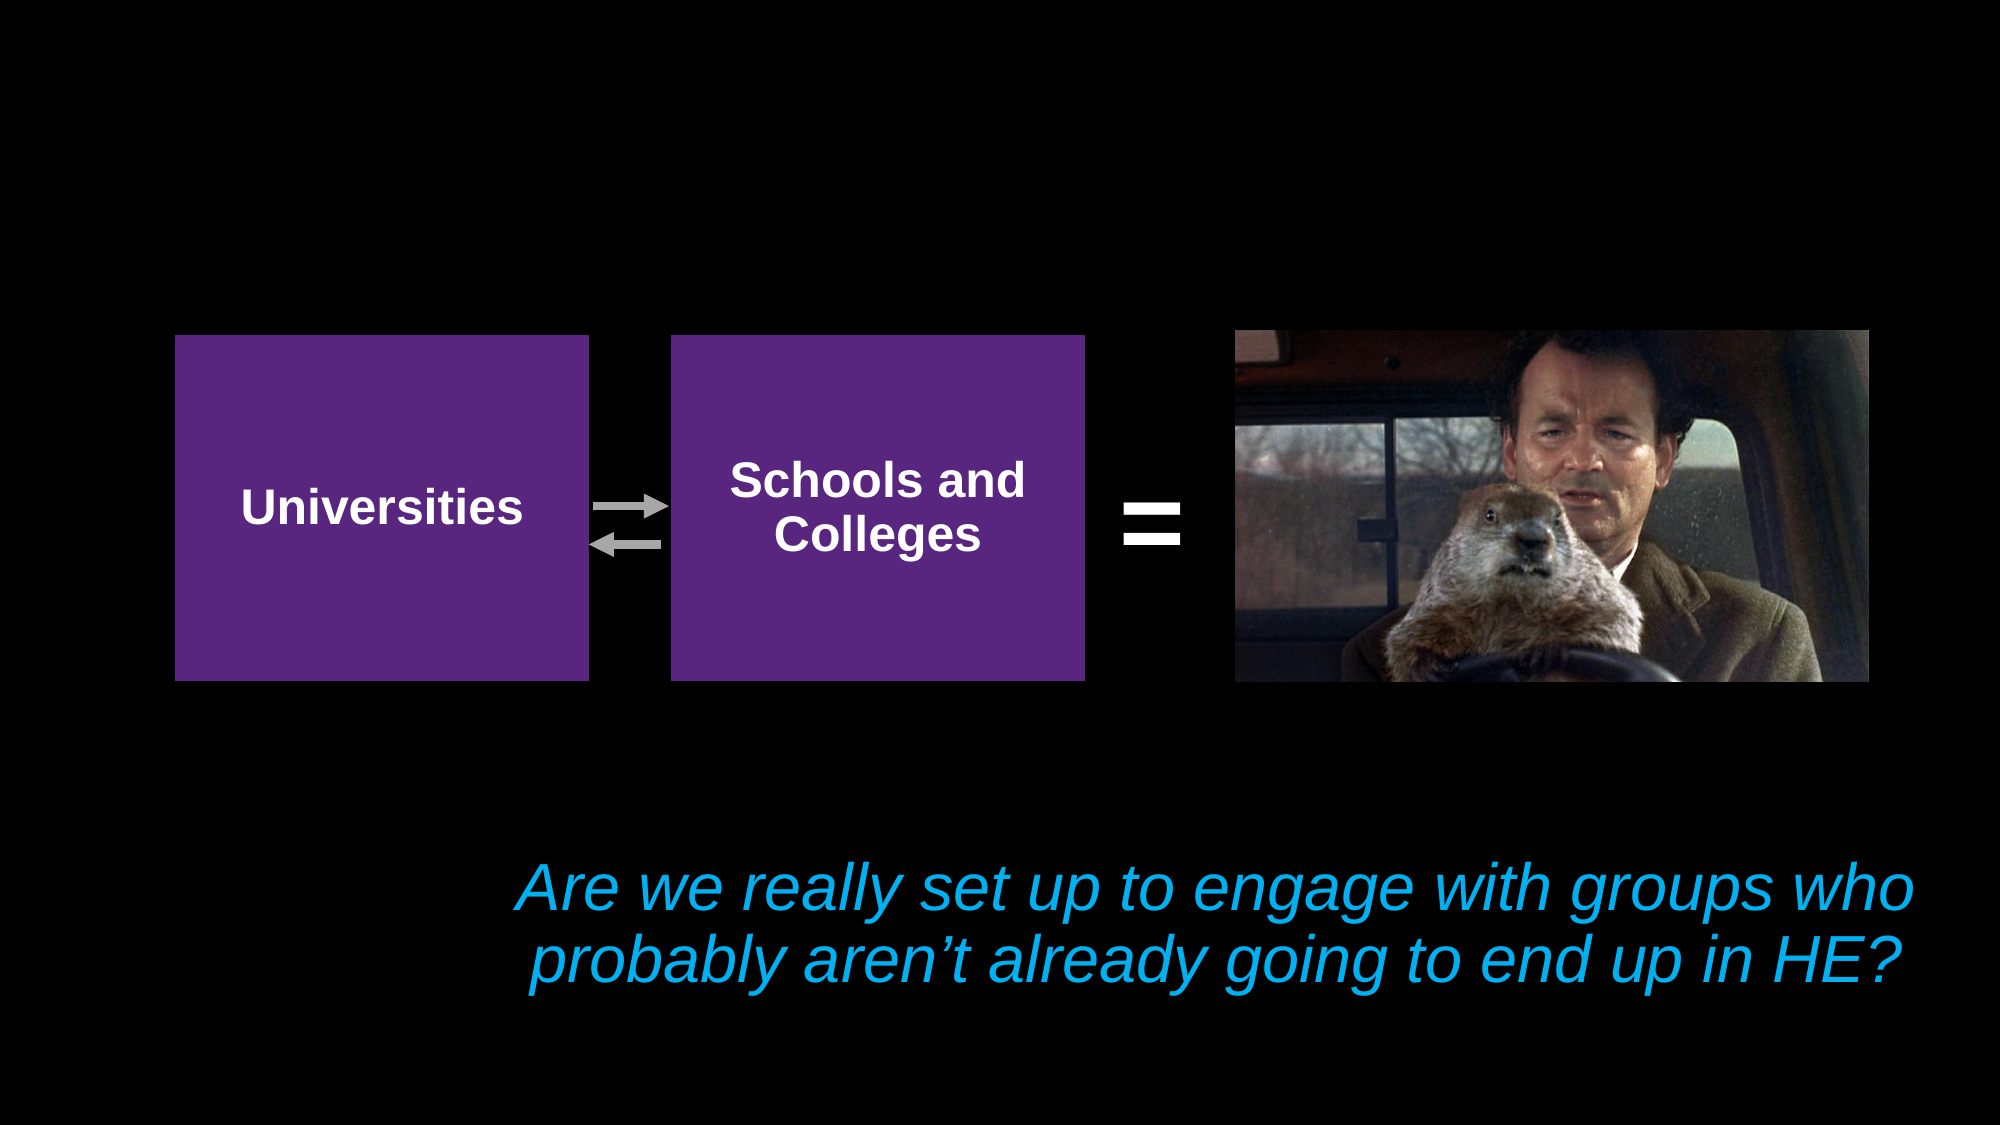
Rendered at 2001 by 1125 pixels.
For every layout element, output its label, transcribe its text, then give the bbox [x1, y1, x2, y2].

picture [1235, 330, 1869, 682]
text_box Schools and Colleges [667, 331, 1089, 685]
text_box = [1112, 456, 1235, 563]
text_box Universities [171, 331, 594, 685]
text_box Are we really set up to engage with groups who probably aren’t already going to end up in HE? [465, 845, 1968, 1005]
